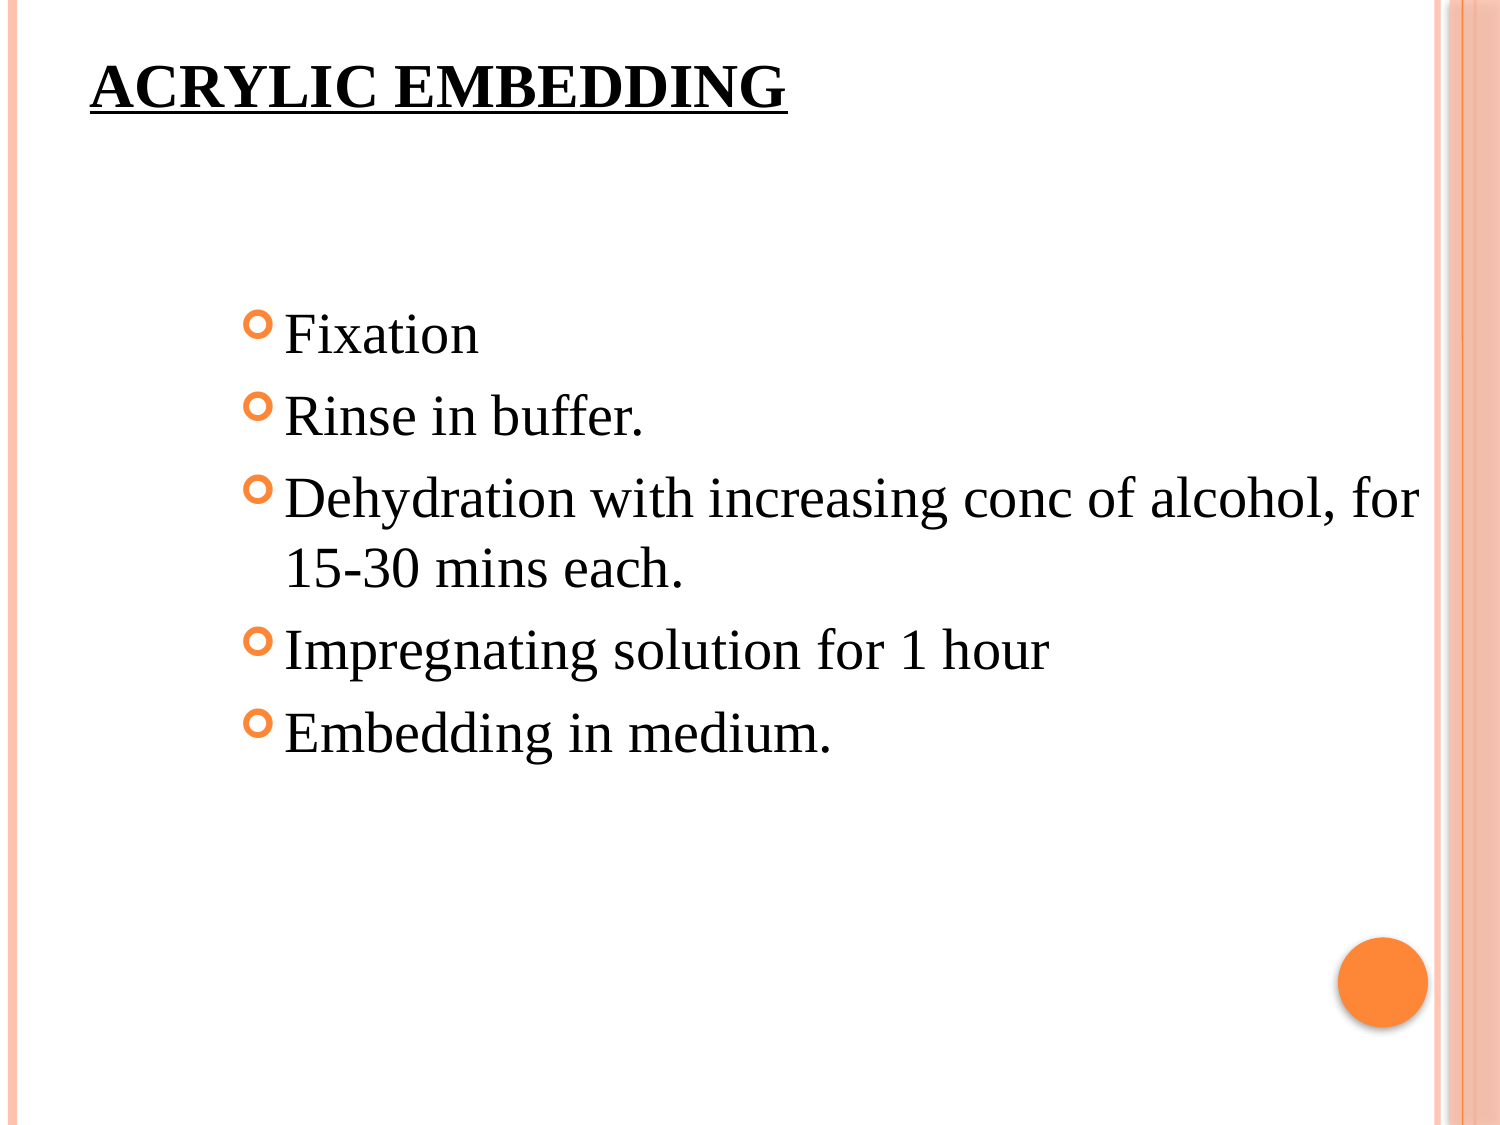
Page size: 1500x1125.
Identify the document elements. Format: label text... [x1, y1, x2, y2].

title Acrylic embedding [75, 67, 1425, 128]
list Fixation Rinse in buffer. Dehydration with increasing conc of alcohol, for 15-30 mins each. Impregnating solution for 1 hour Embedding in medium. [225, 287, 1463, 963]
